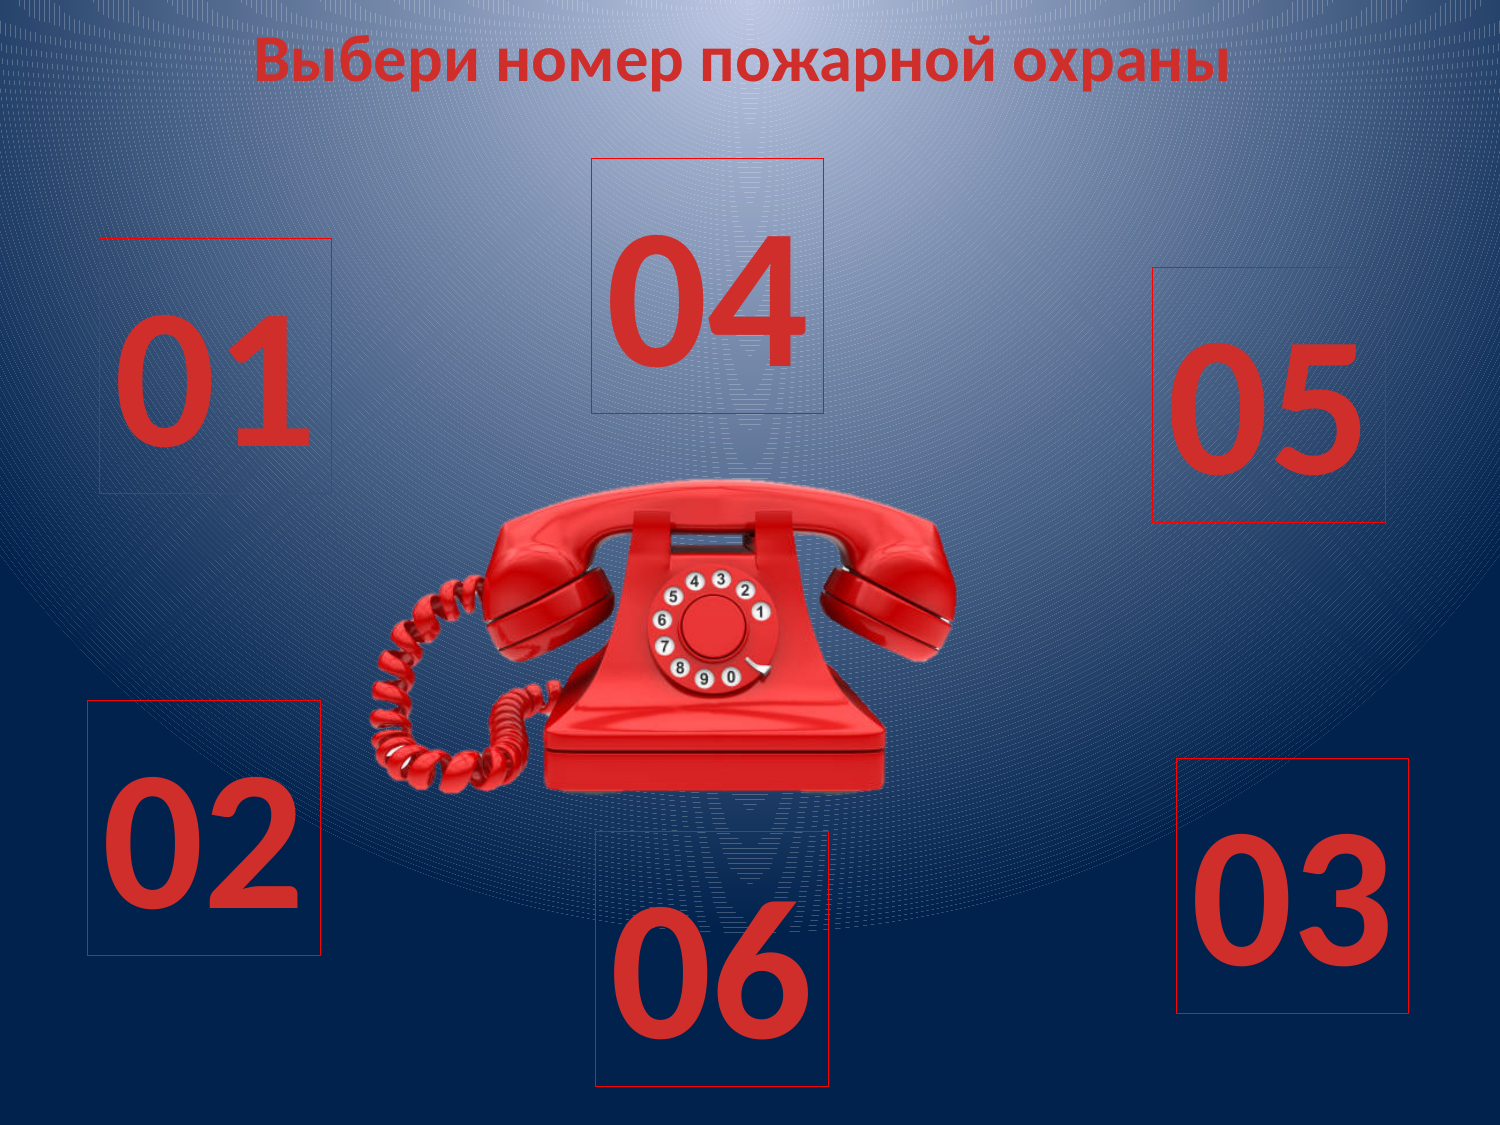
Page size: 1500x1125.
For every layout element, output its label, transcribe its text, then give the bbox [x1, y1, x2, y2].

text_box 04 [591, 158, 824, 392]
text_box 05 [1152, 267, 1386, 523]
picture [317, 393, 1023, 888]
text_box 03 [1176, 758, 1409, 1014]
text_box 06 [595, 896, 829, 1087]
text_box Выбери номер пожарной охраны [99, 6, 1387, 102]
text_box 02 [85, 699, 322, 958]
text_box 01 [99, 238, 332, 494]
